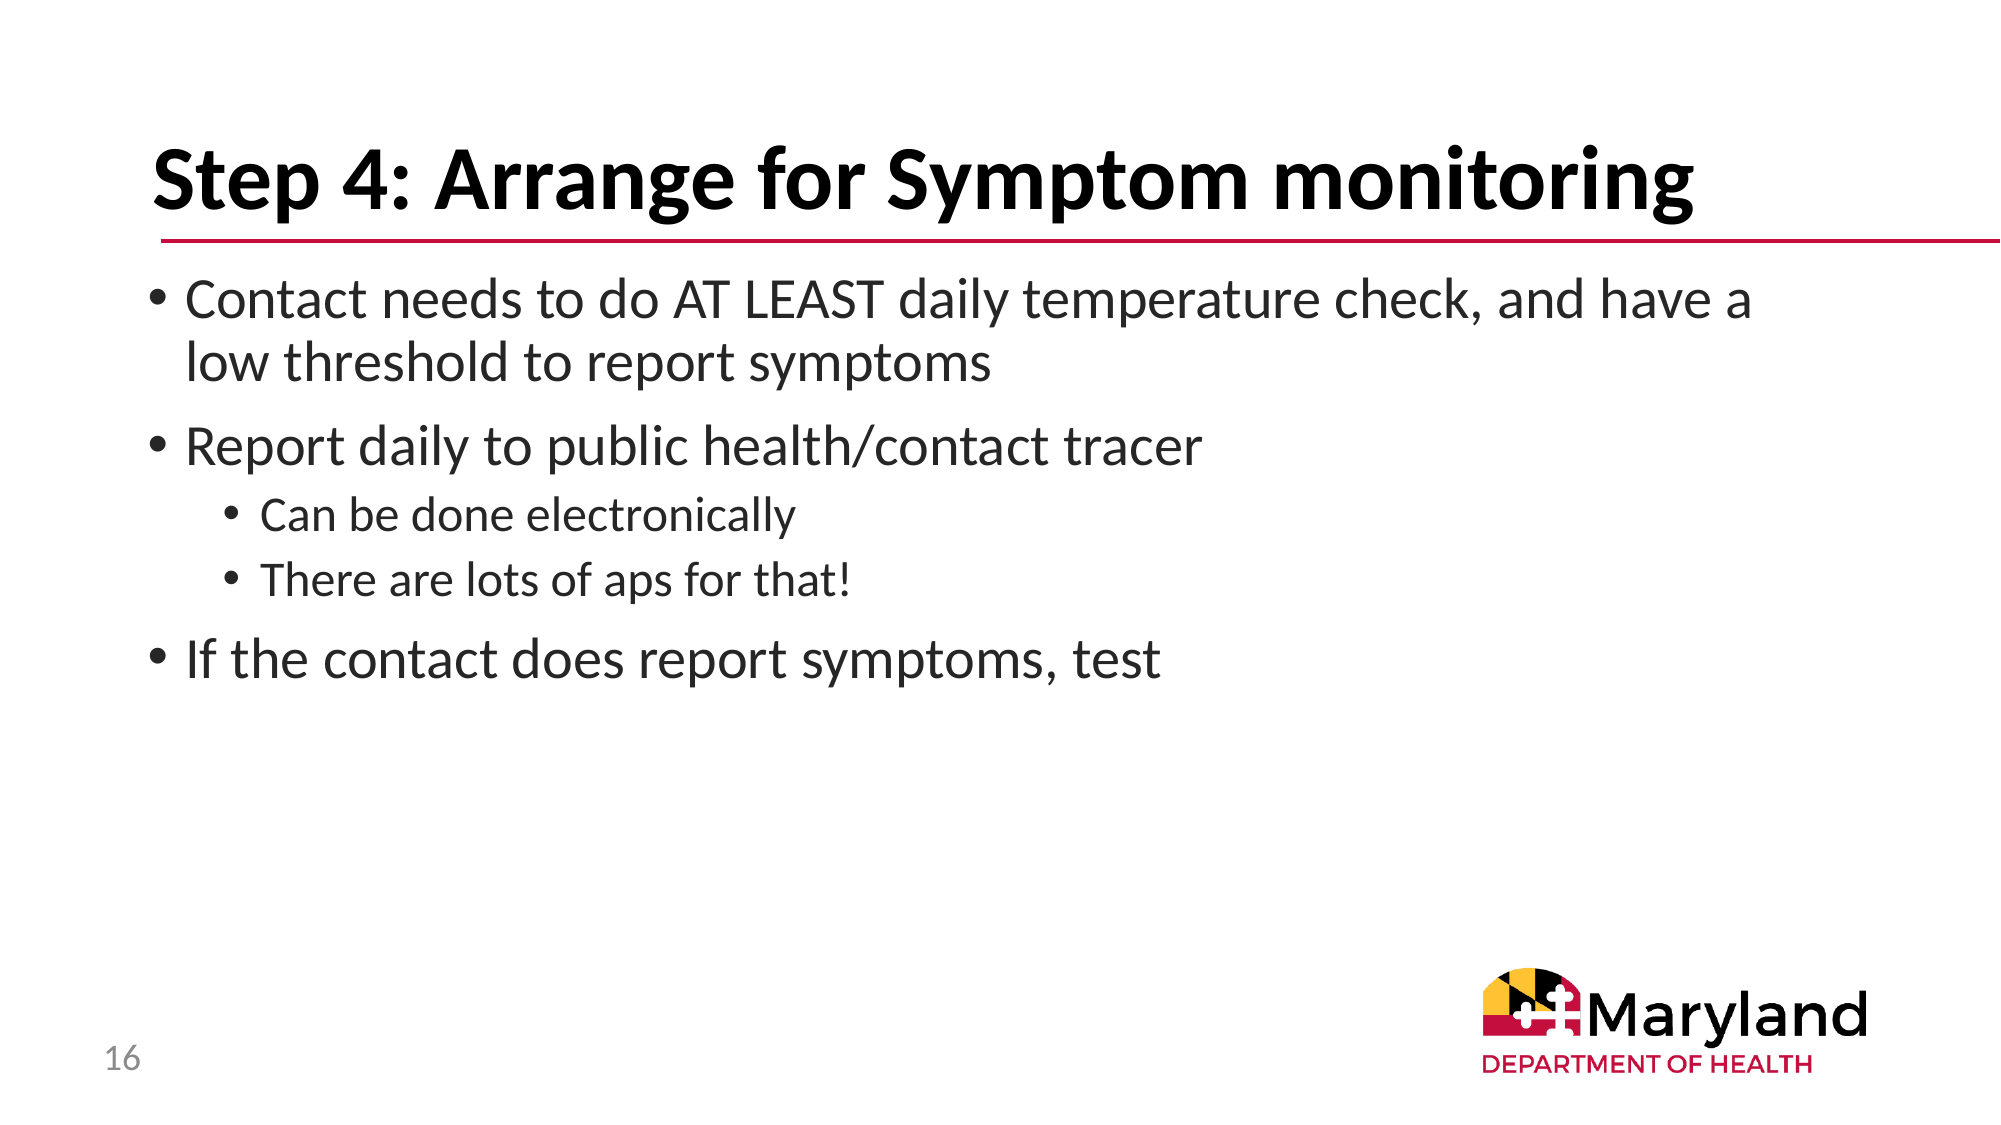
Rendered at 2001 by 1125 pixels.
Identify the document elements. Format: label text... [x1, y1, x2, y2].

slide_number 16 [88, 1025, 178, 1086]
title Step 4: Arrange for Symptom monitoring [137, 97, 1863, 262]
list Contact needs to do AT LEAST daily temperature check, and have a low threshold to report symptoms Report daily to public health/contact tracer Can be done electronically There are lots of aps for that! If the contact does report symptoms, test [132, 261, 1785, 975]
picture [1473, 958, 1866, 1073]
